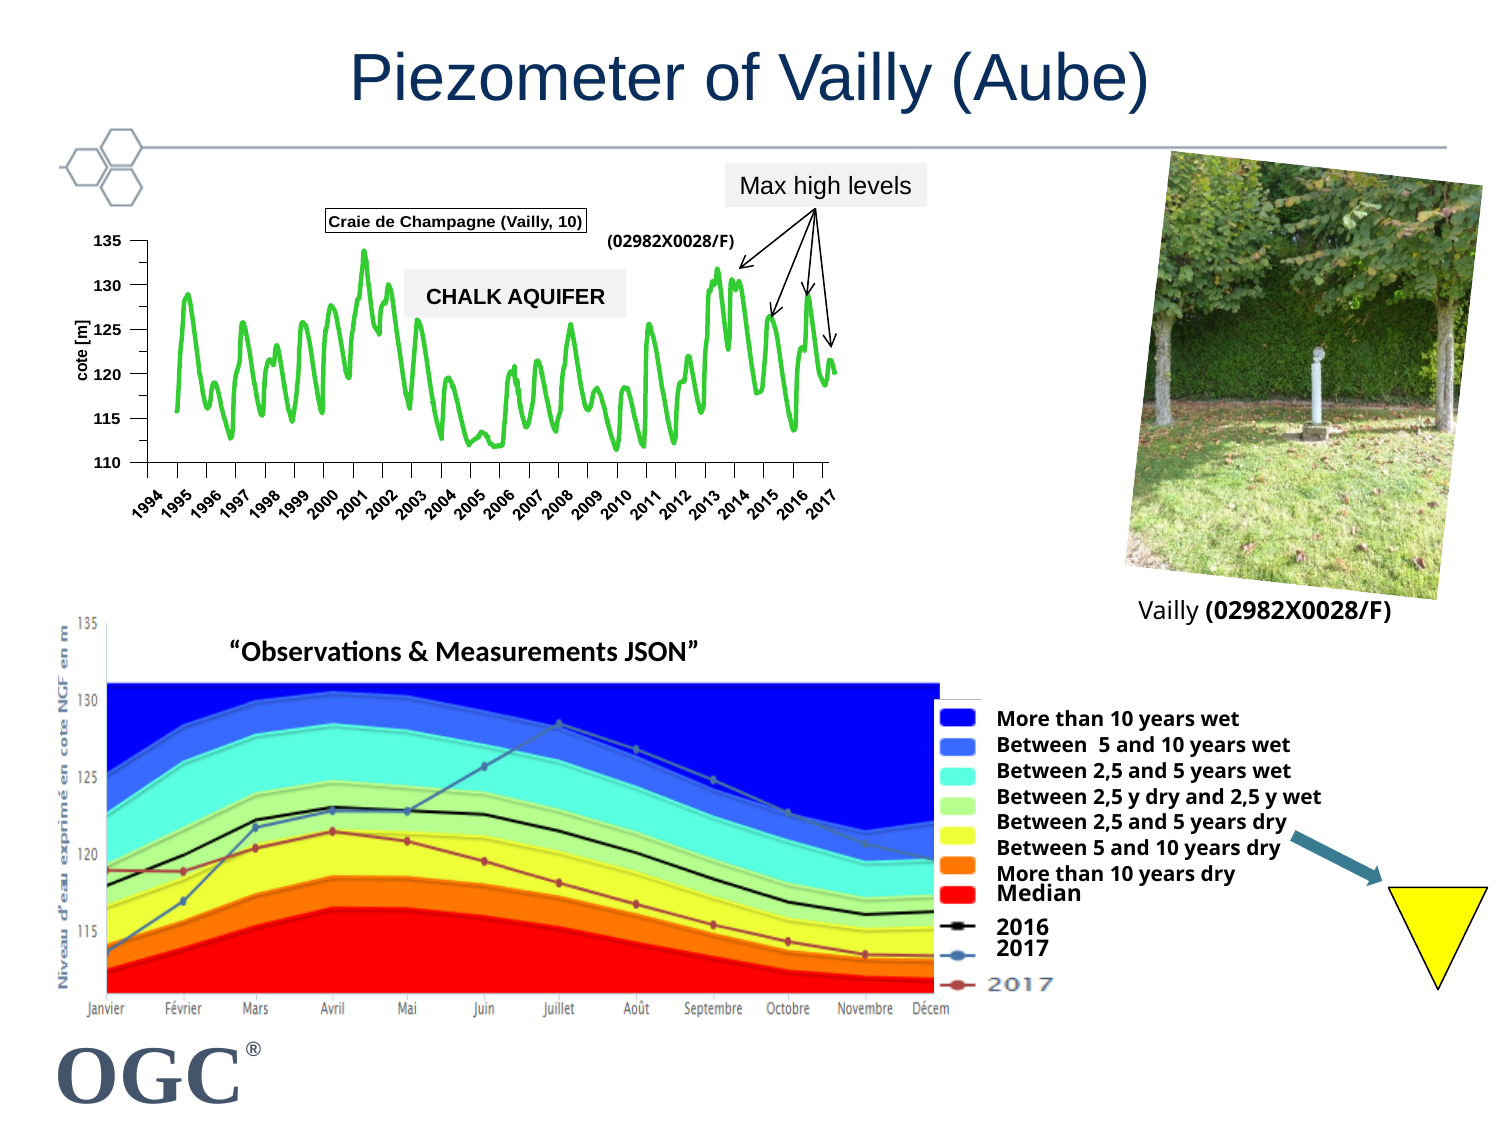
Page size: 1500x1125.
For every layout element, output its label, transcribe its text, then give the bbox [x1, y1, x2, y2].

text_box [1398, 885, 1490, 992]
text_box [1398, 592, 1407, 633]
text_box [49, 587, 1393, 1025]
picture [59, 135, 1482, 600]
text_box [69, 162, 928, 524]
text_box Piezometer of Vailly (Aube) [38, 22, 1463, 135]
